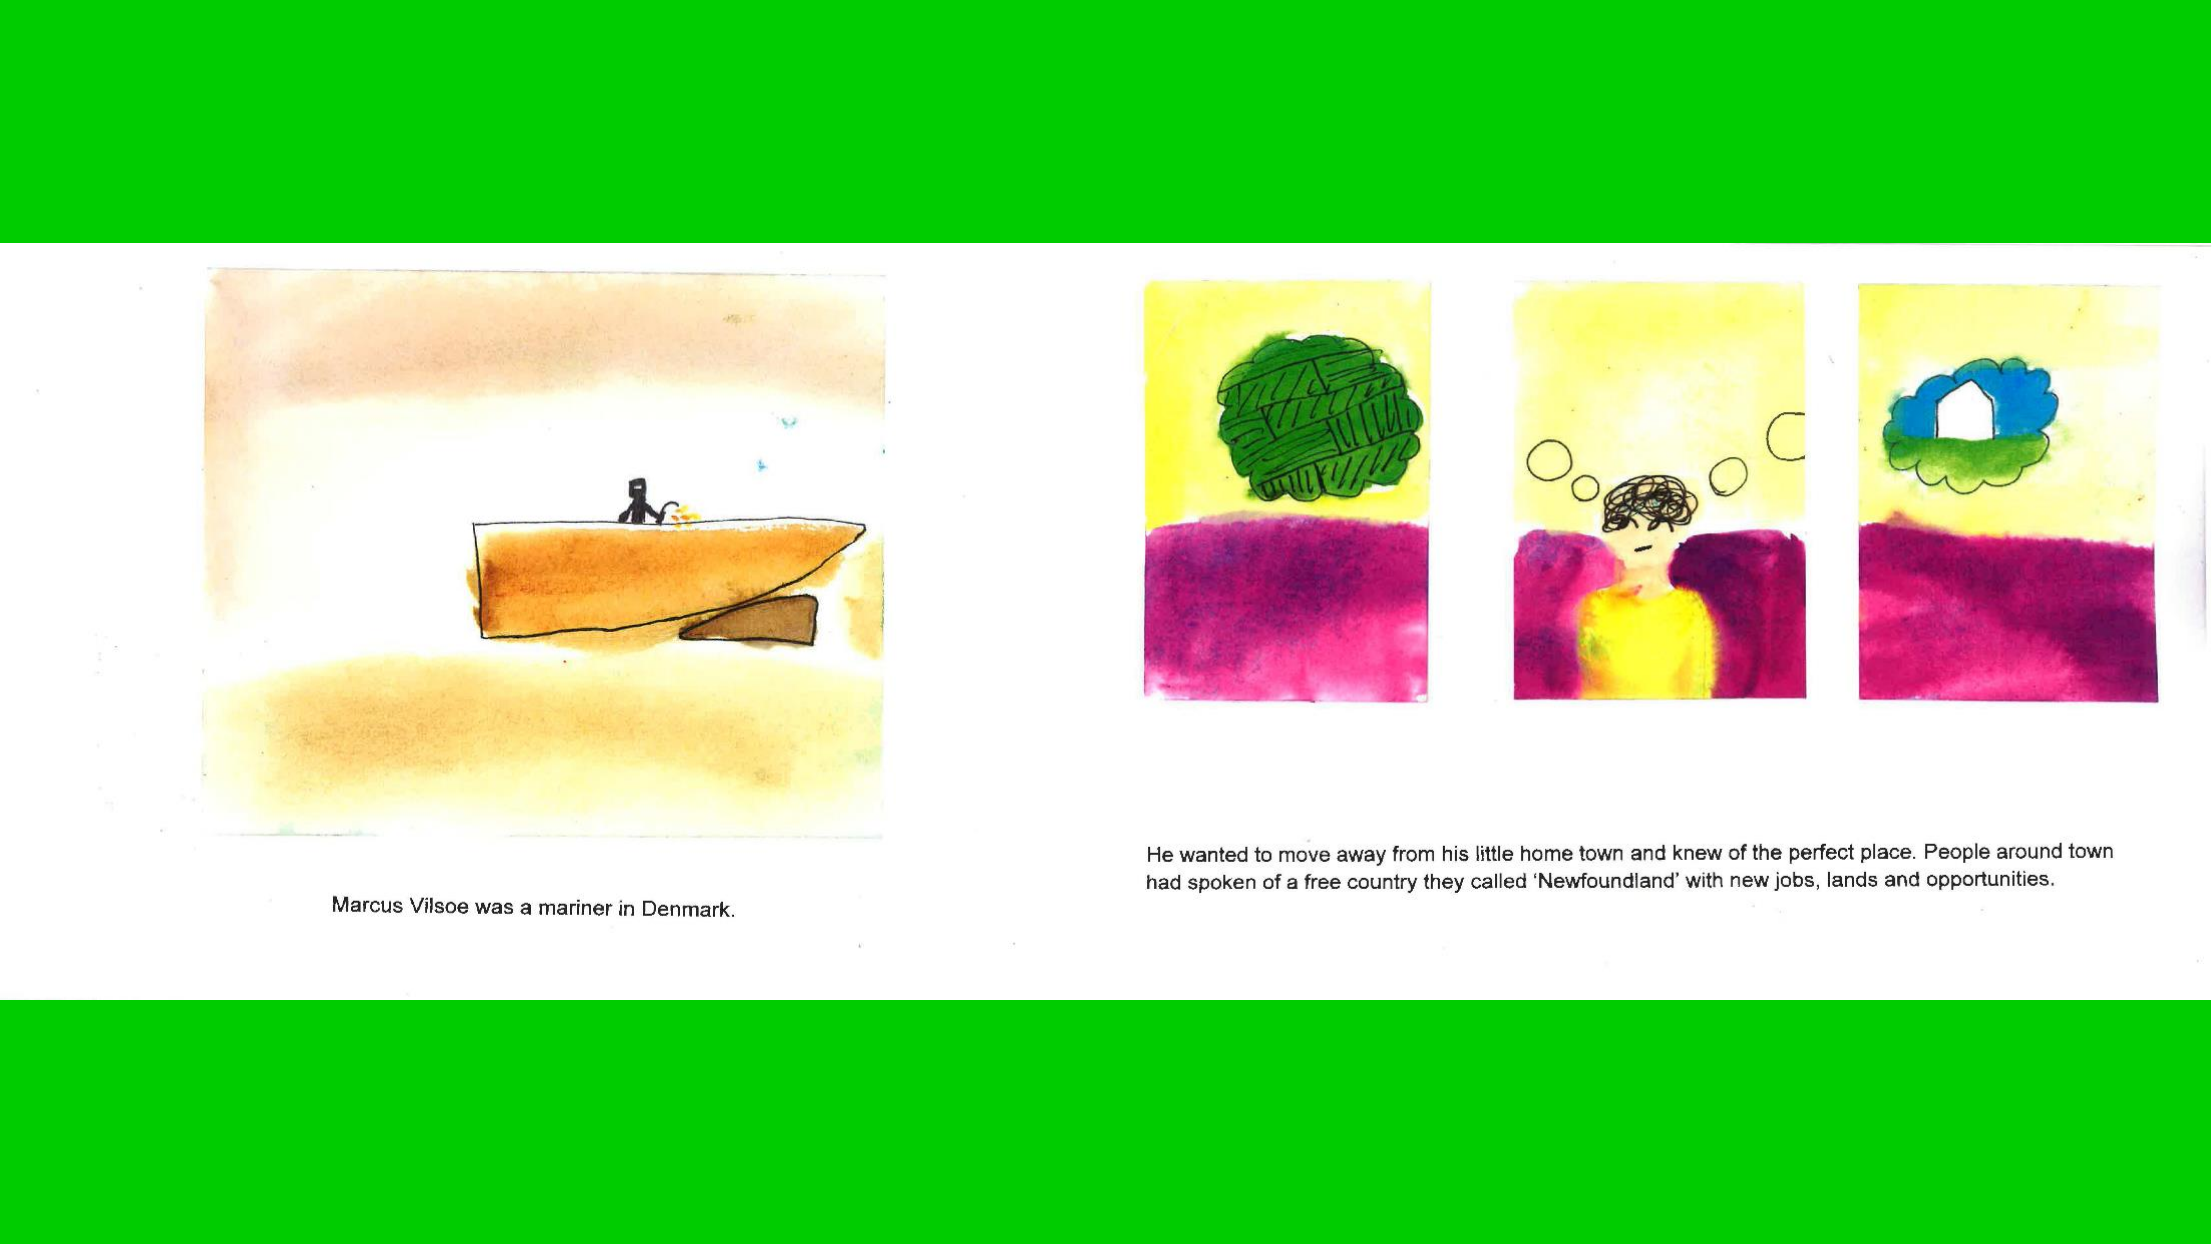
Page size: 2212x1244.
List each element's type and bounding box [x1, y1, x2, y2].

picture [0, 243, 2212, 1001]
